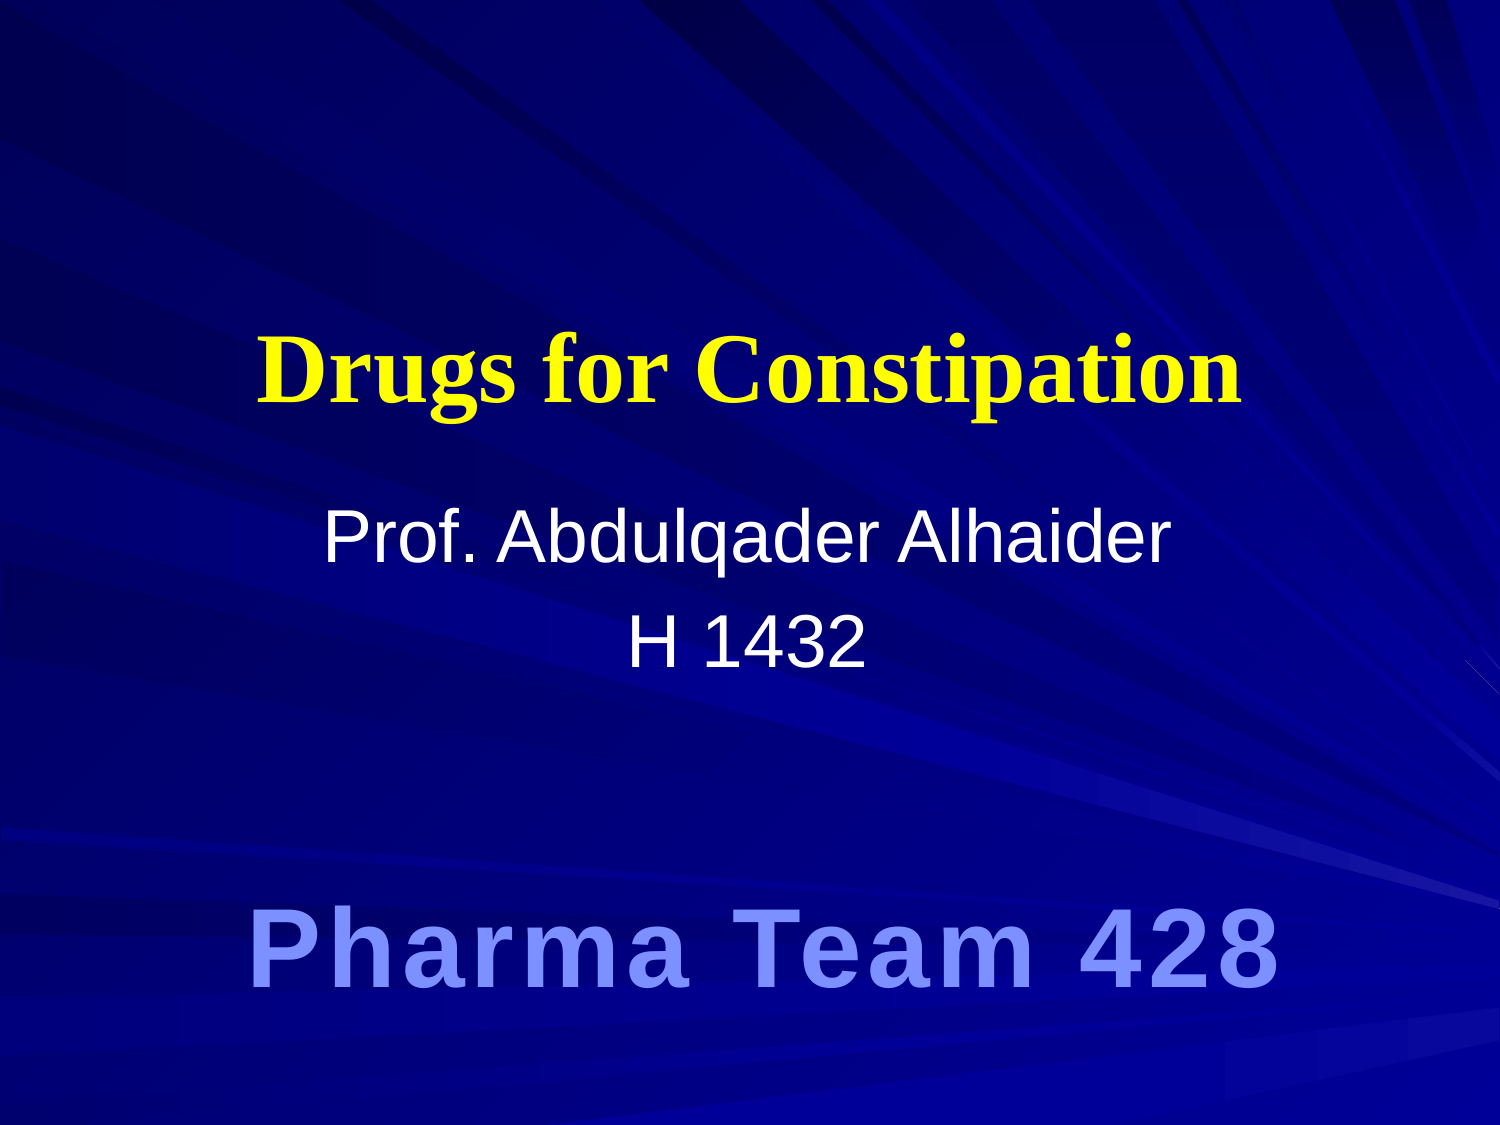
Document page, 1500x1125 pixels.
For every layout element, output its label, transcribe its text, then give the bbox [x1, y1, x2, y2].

text_box Pharma Team 428 [230, 867, 1297, 1018]
title Drugs for Constipation [74, 262, 1426, 563]
subtitle Prof. Abdulqader Alhaider 1432 H [222, 480, 1273, 727]
